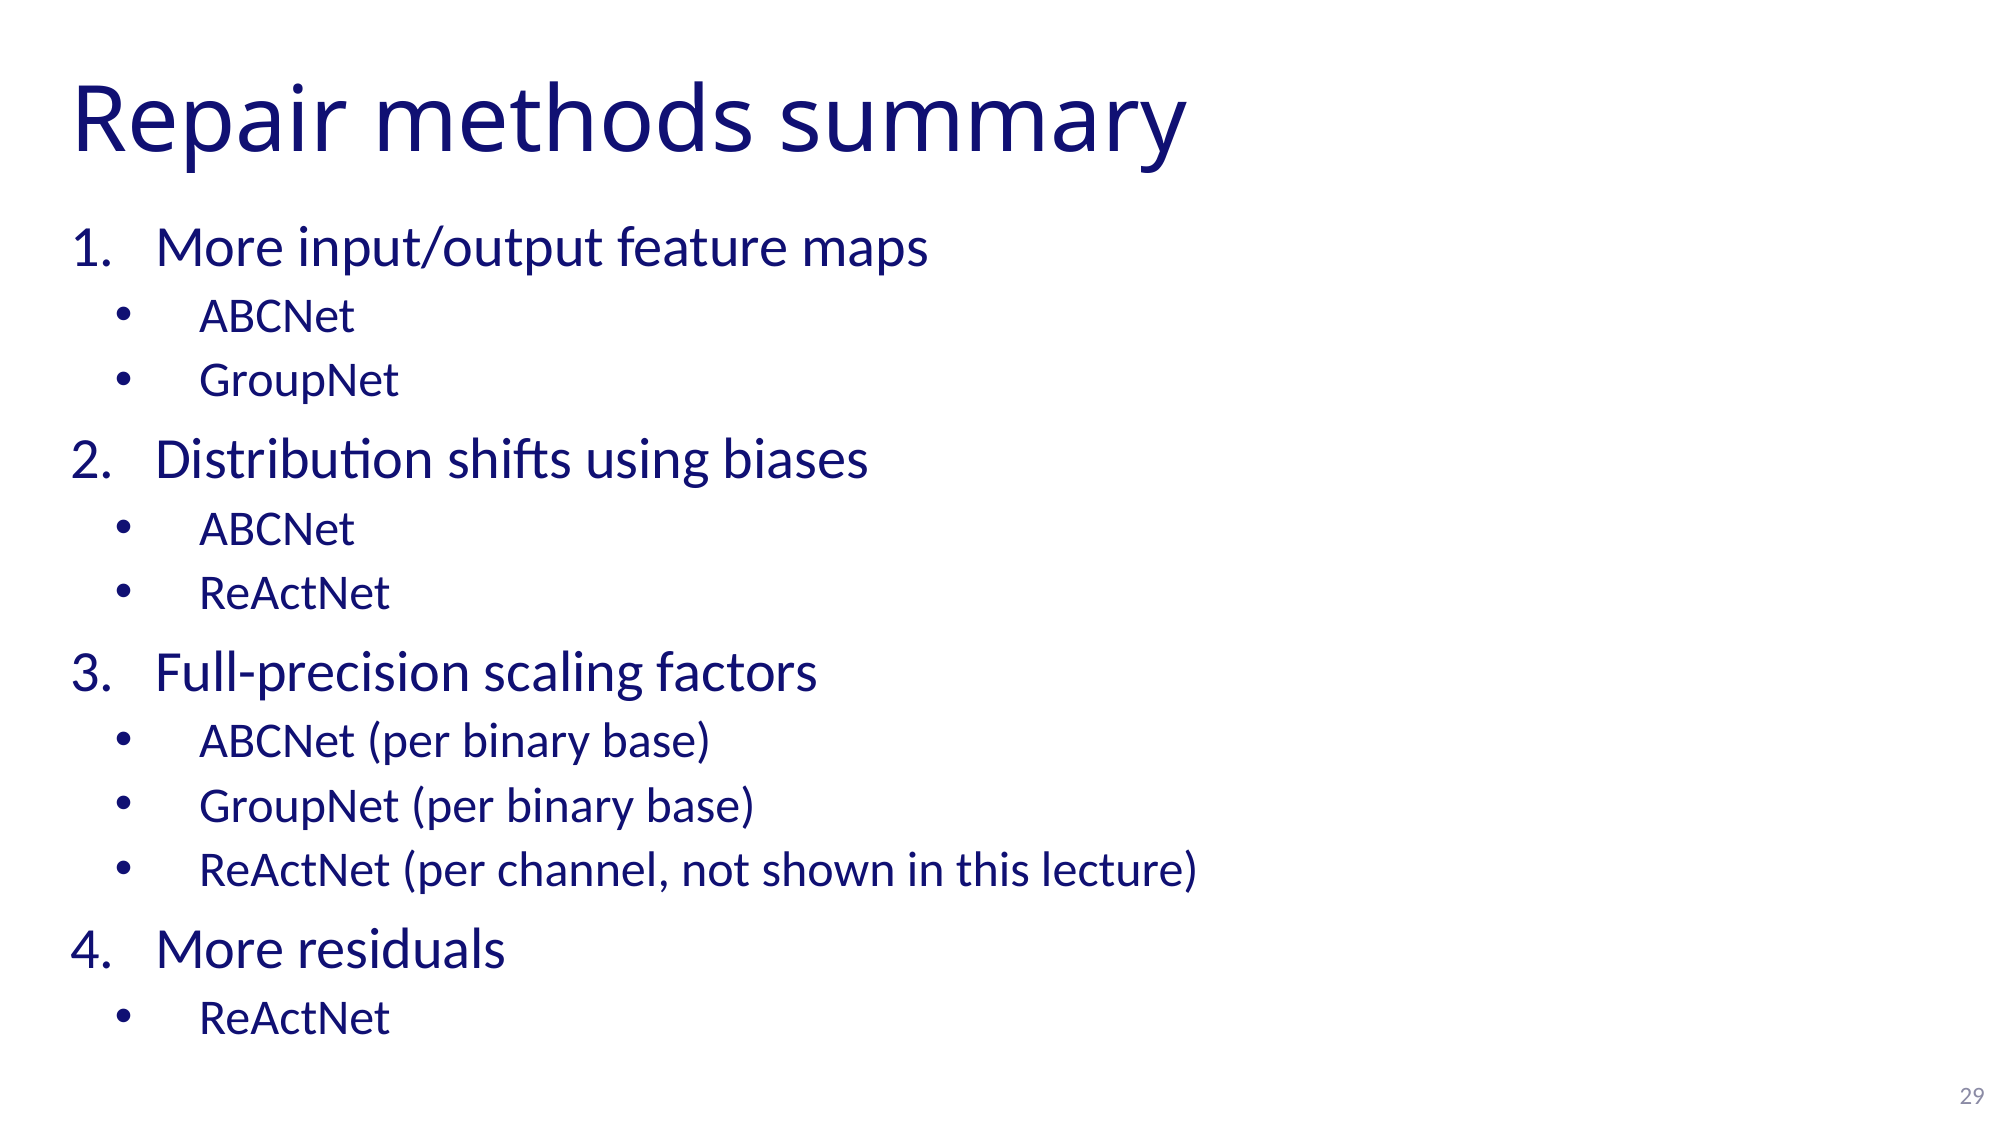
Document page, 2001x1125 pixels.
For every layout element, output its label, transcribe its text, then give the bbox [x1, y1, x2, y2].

title Repair methods summary [55, 59, 1946, 185]
list More input/output feature maps ABCNet GroupNet Distribution shifts using biases ABCNet ReActNet Full-precision scaling factors ABCNet (per binary base) GroupNet (per binary base) ReActNet (per channel, not shown in this lecture) More residuals ReActNet [55, 208, 1946, 1035]
slide_number 29 [1897, 1065, 2000, 1125]
